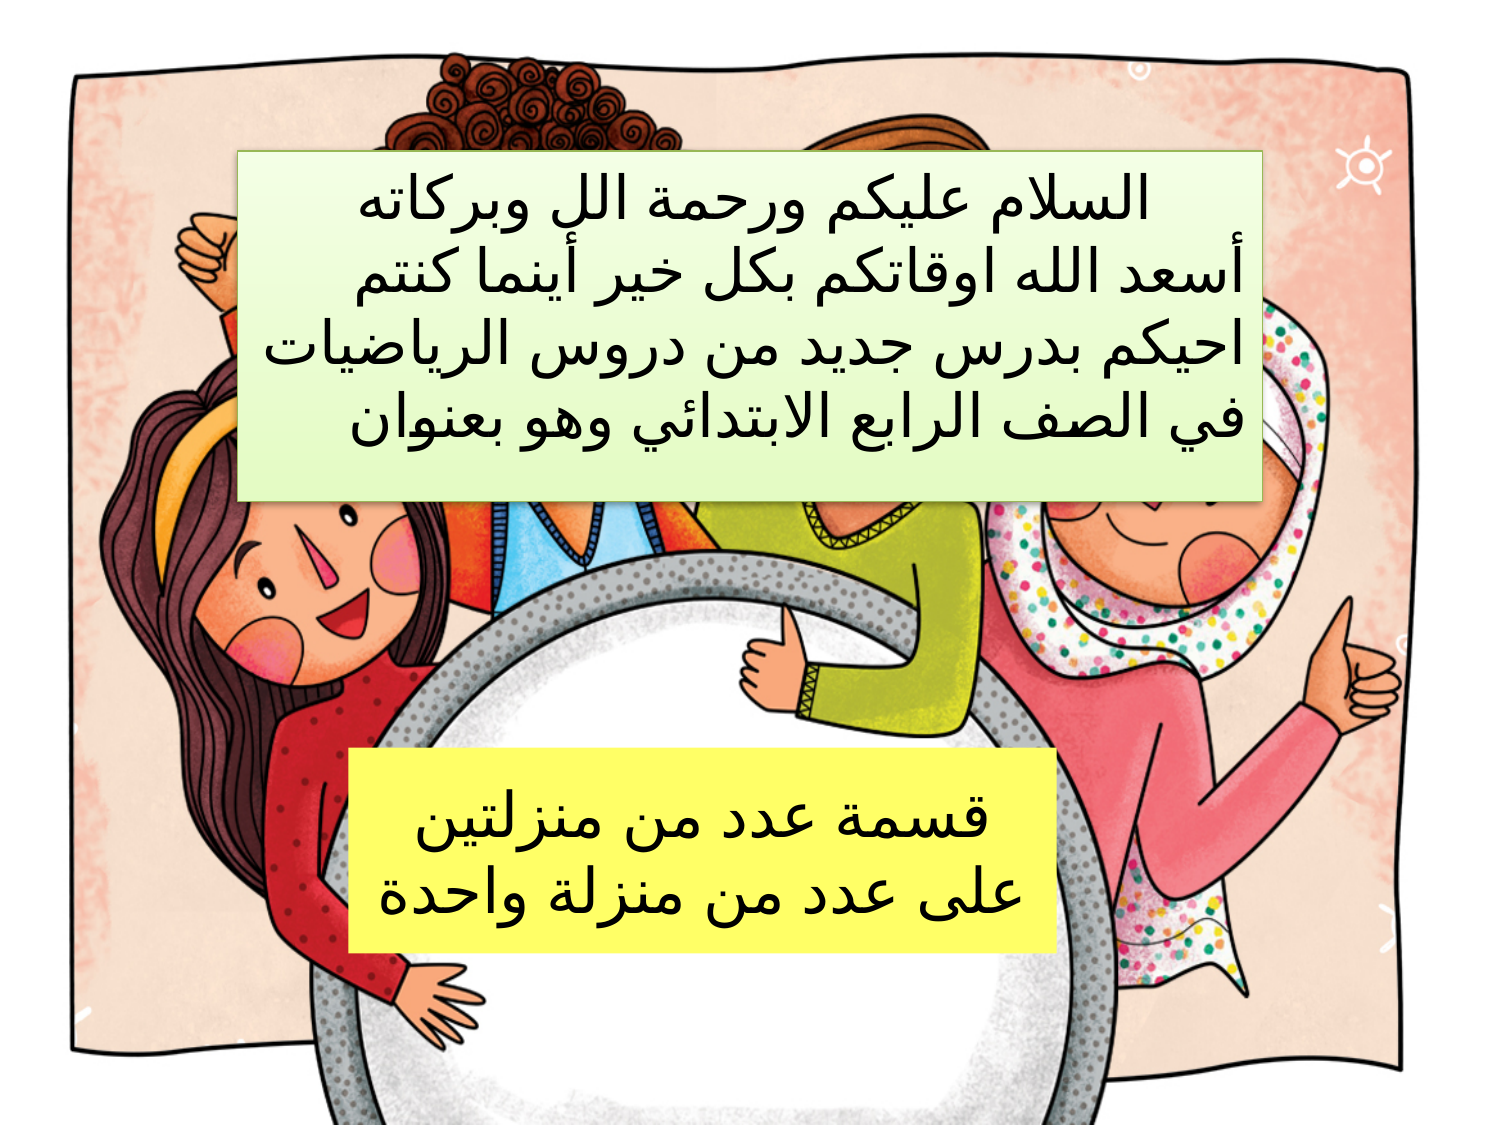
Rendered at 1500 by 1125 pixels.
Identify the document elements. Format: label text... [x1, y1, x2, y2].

title قسمة عدد من منزلتين على عدد من منزلة واحدة [348, 747, 1057, 954]
text_box السلام عليكم ورحمة الل وبركاته أسعد الله اوقاتكم بكل خير أينما كنتم احيكم بدرس جديد من دروس الرياضيات في الصف الرابع الابتدائي وهو بعنوان [237, 150, 1263, 502]
picture [0, 0, 1500, 1125]
